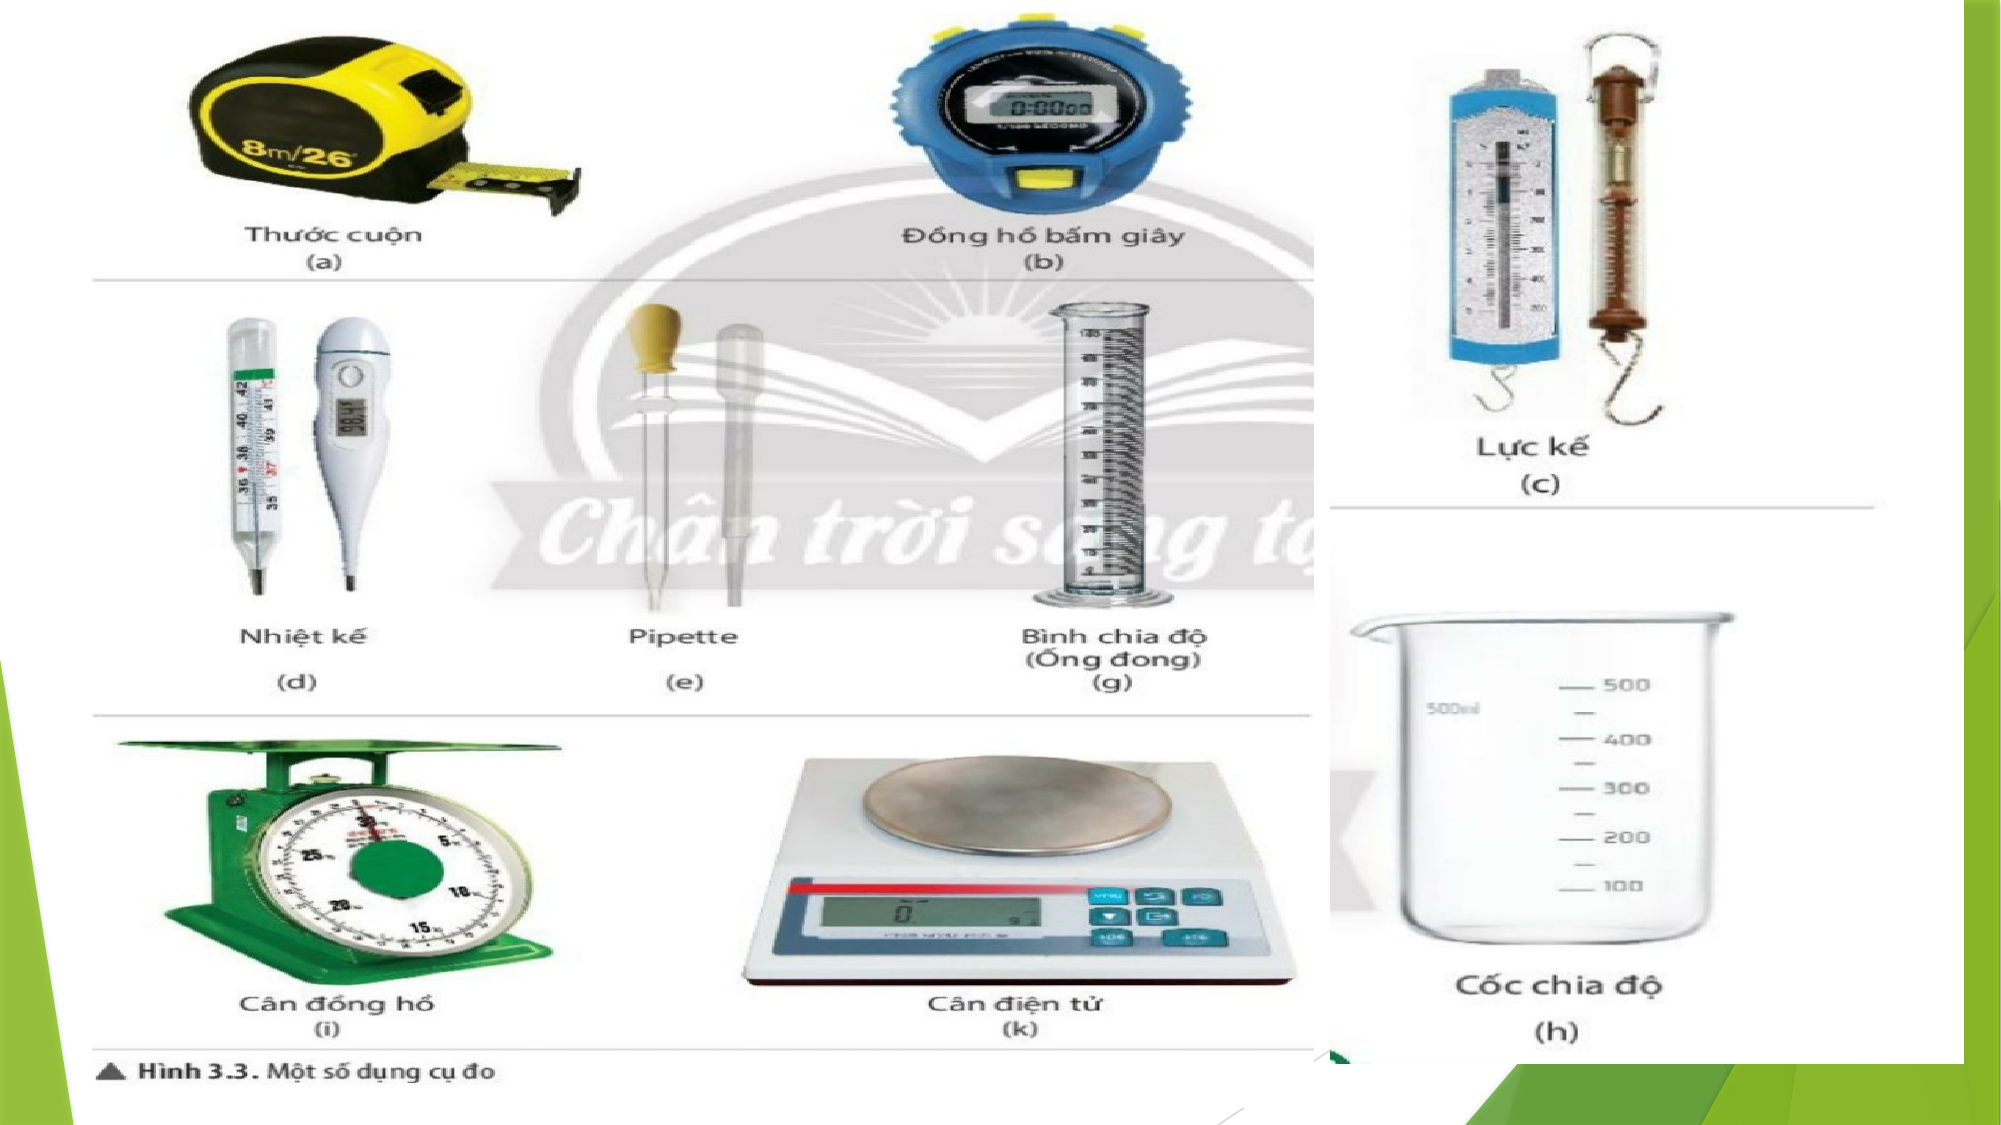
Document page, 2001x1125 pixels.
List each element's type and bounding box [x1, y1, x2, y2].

list [91, 0, 1314, 1109]
picture [1330, 0, 1965, 1065]
